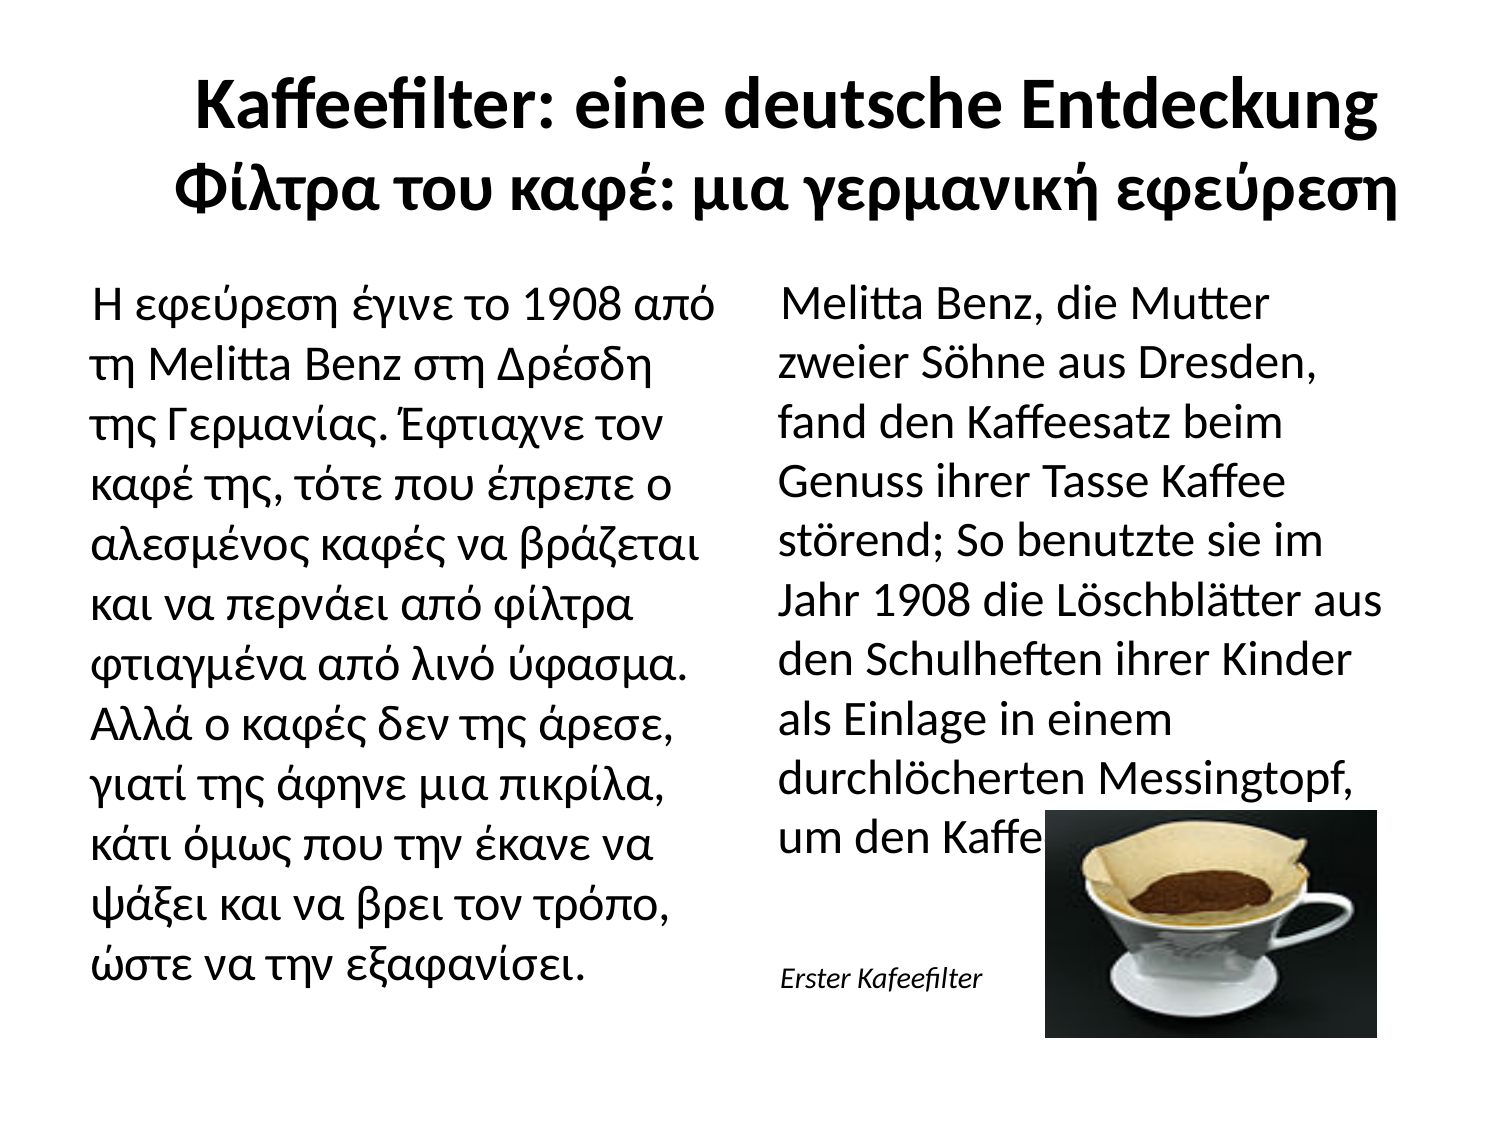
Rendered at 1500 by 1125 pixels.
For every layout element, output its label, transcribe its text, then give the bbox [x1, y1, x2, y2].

picture [1045, 810, 1377, 1038]
list Melitta Benz, die Mutter zweier Söhne aus Dresden, fand den Kaffeesatz beim Genuss ihrer Tasse Kaffee störend; So benutzte sie im Jahr 1908 die Löschblätter aus den Schulheften ihrer Kinder als Einlage in einem durchlöcherten Messingtopf, um den Kaffee zu filtern. Erster Kafeefilter [762, 262, 1425, 1005]
title Kaffeefilter: eine deutsche Entdeckung Φίλτρα του καφέ: μια γερμανική εφεύρεση [75, 45, 1500, 233]
list Η εφεύρεση έγινε το 1908 από τη Melitta Benz στη Δρέσδη της Γερμανίας. Έφτιαχνε τον καφέ της, τότε που έπρεπε ο αλεσμένος καφές να βράζεται και να περνάει από φίλτρα φτιαγμένα από λινό ύφασμα. Αλλά ο καφές δεν της άρεσε, γιατί της άφηνε μια πικρίλα, κάτι όμως που την έκανε να ψάξει και να βρει τον τρόπο, ώστε να την εξαφανίσει. [75, 262, 738, 1059]
